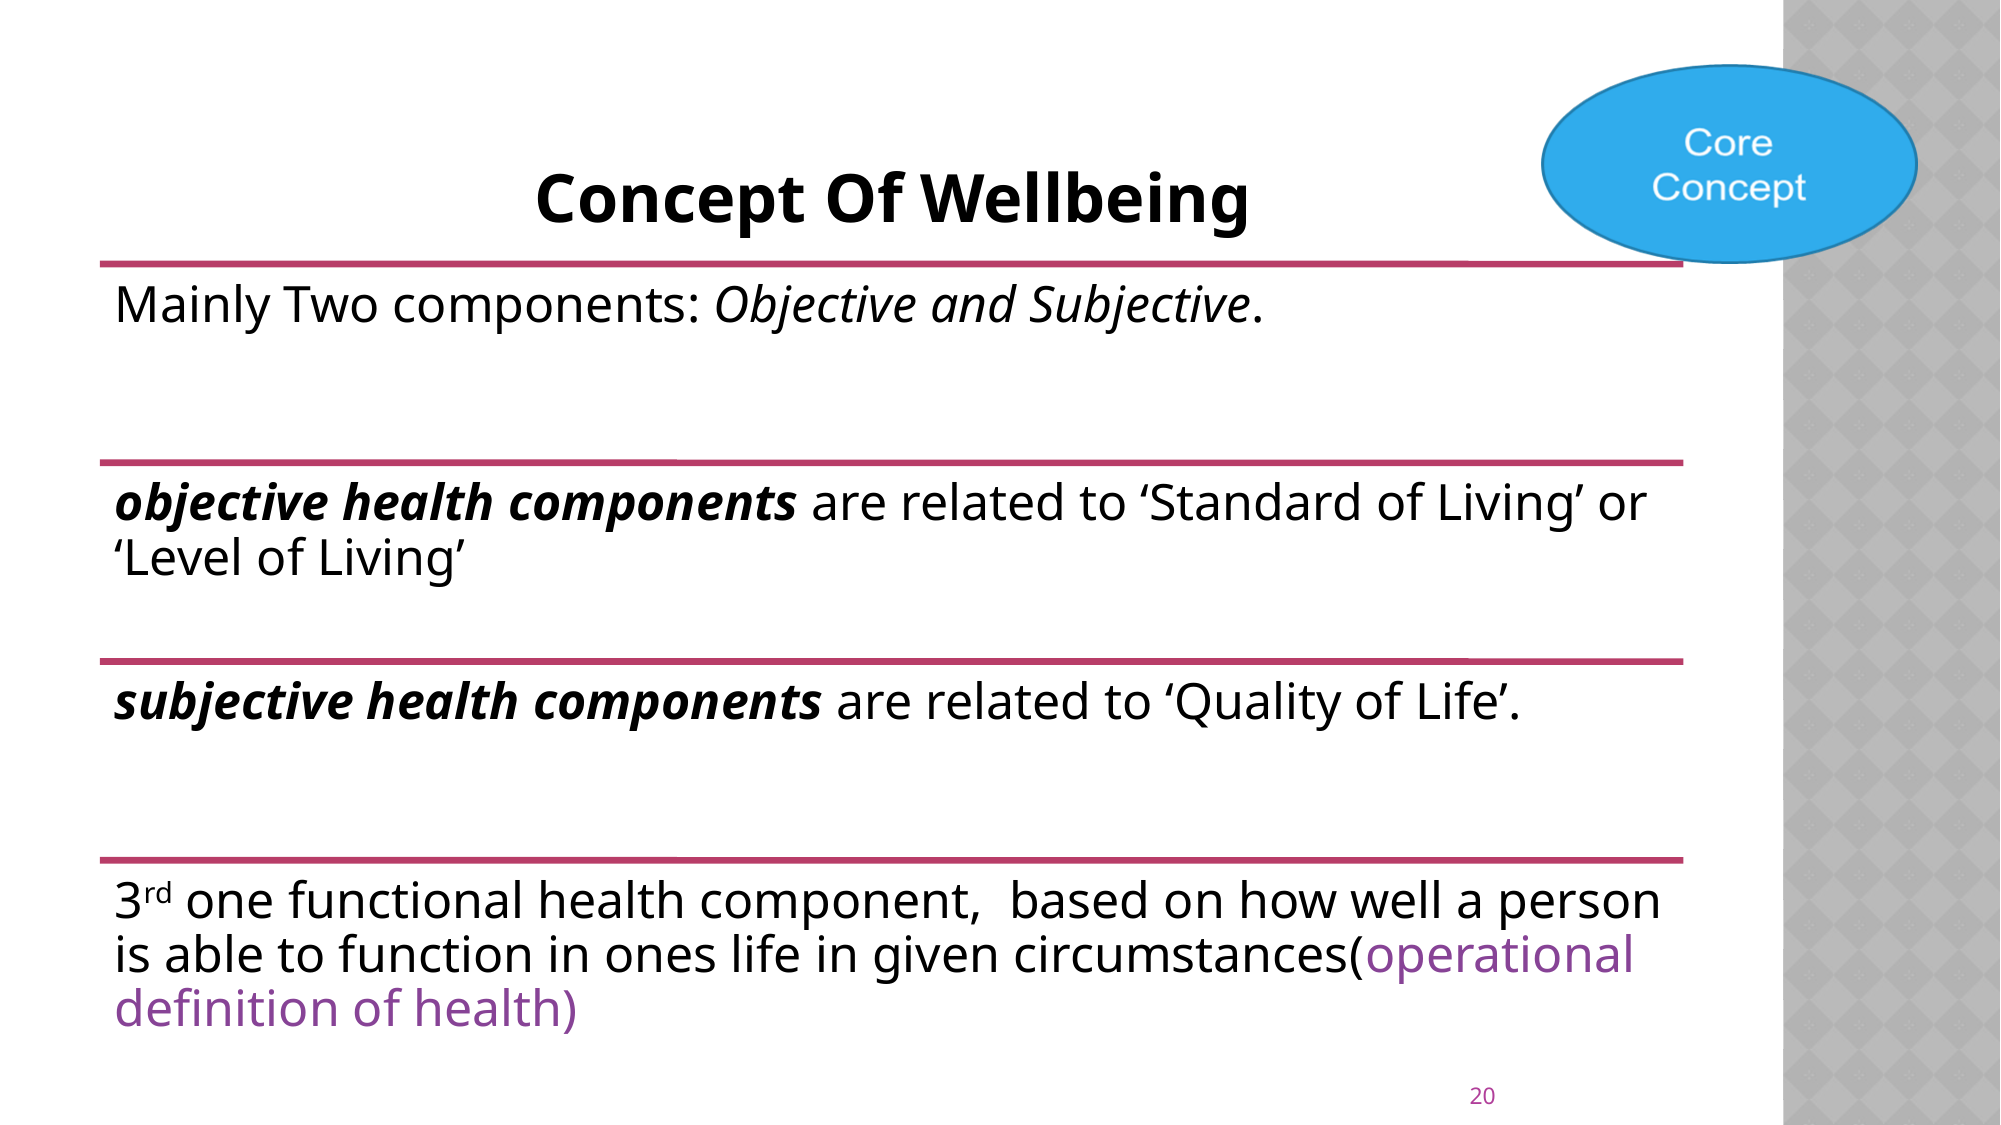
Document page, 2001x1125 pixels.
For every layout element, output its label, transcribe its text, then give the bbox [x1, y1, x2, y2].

title Concept Of Wellbeing [99, 52, 1684, 240]
slide_number 20 [1367, 1075, 1496, 1113]
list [99, 263, 1684, 1060]
picture [1540, 64, 1918, 265]
